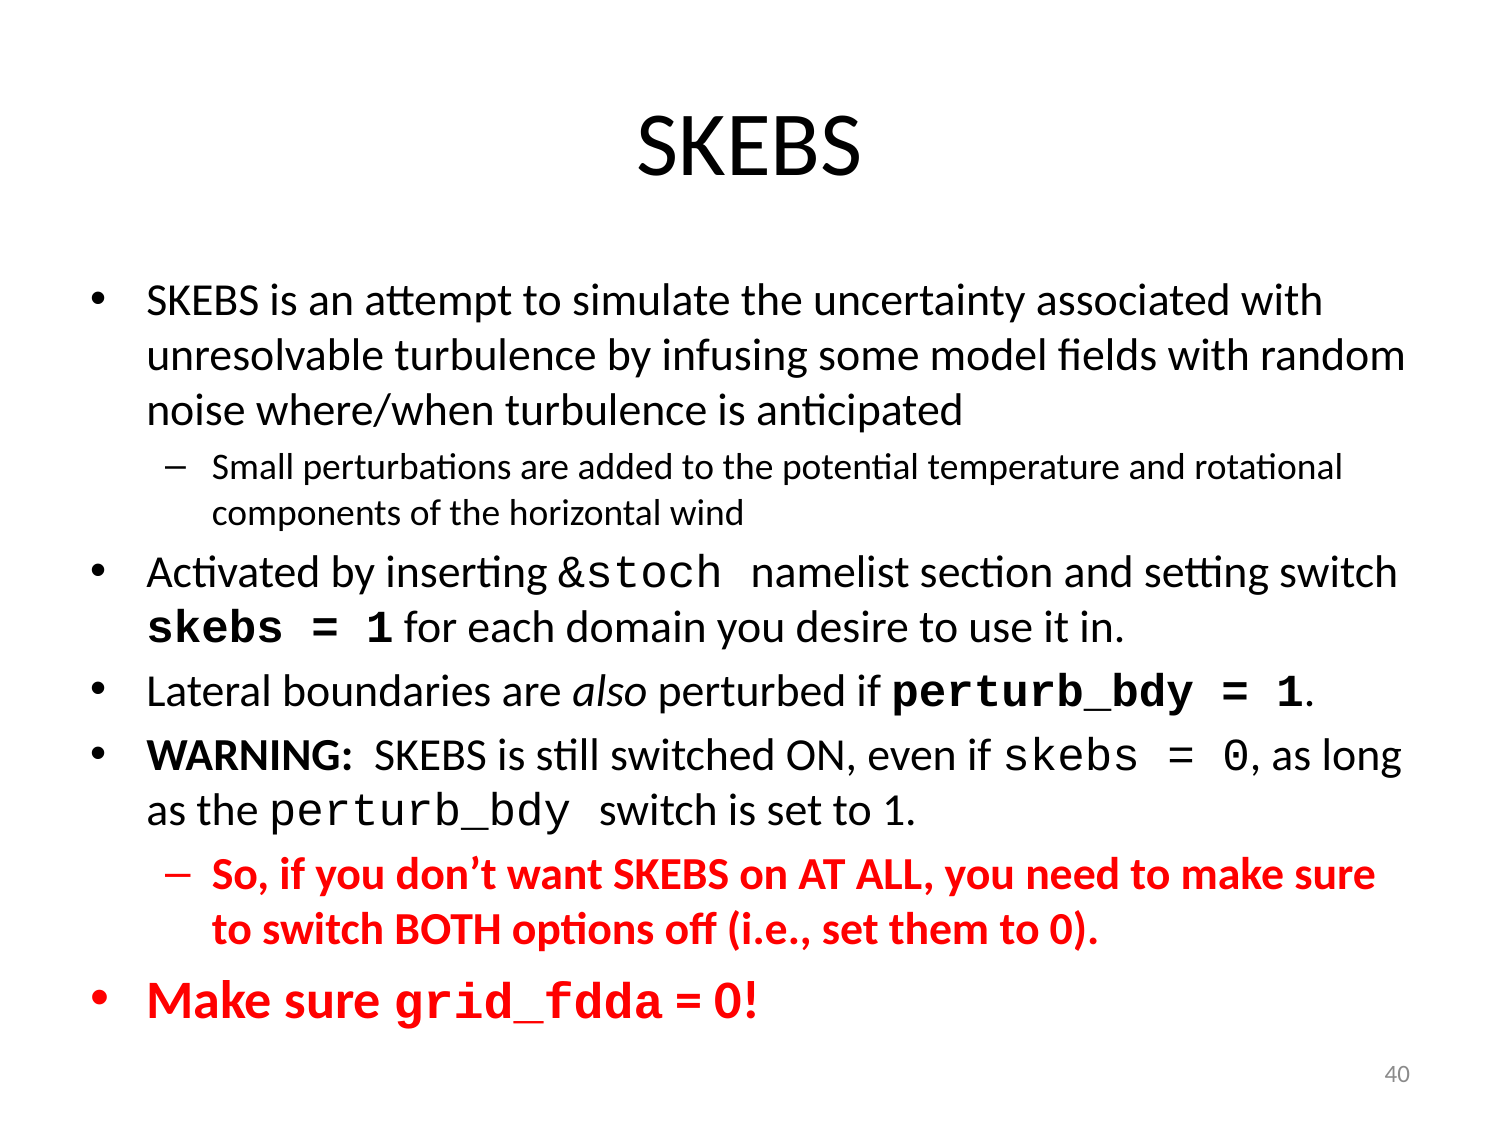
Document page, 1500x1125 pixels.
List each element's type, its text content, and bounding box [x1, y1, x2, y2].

title SKEBS [75, 45, 1425, 233]
list SKEBS is an attempt to simulate the uncertainty associated with unresolvable turbulence by infusing some model fields with random noise where/when turbulence is anticipated Small perturbations are added to the potential temperature and rotational components of the horizontal wind Activated by inserting &stoch namelist section and setting switch skebs = 1 for each domain you desire to use it in. Lateral boundaries are also perturbed if perturb_bdy = 1. WARNING: SKEBS is still switched ON, even if skebs = 0, as long as the perturb_bdy switch is set to 1. So, if you don’t want SKEBS on AT ALL, you need to make sure to switch BOTH options off (i.e., set them to 0). Make sure grid_fdda = 0! [75, 262, 1425, 1005]
slide_number 40 [1074, 1042, 1425, 1103]
